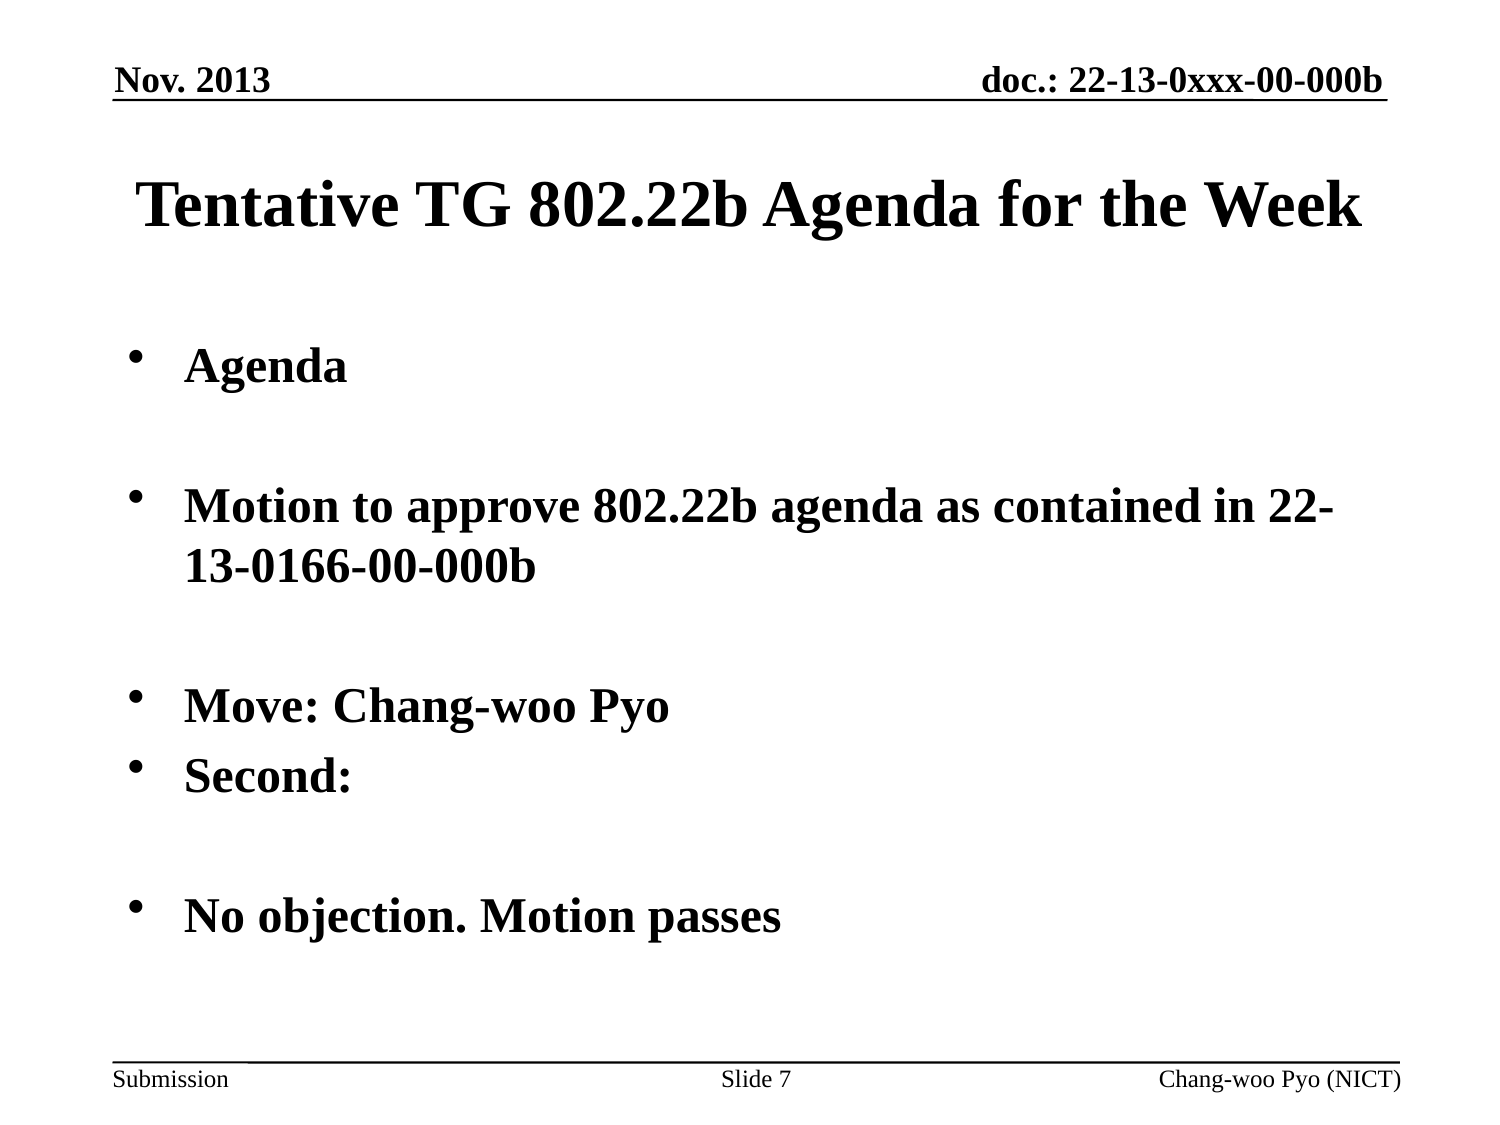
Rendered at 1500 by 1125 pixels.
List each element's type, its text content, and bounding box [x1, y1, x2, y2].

footer Chang-woo Pyo (NICT) [1155, 1061, 1402, 1093]
slide_number Slide 7 [712, 1061, 800, 1093]
title Tentative TG 802.22b Agenda for the Week [112, 112, 1388, 288]
list Agenda Motion to approve 802.22b agenda as contained in 22-13-0166-00-000b Move: Chang-woo Pyo Second: No objection. Motion passes [112, 324, 1388, 1000]
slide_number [114, 54, 274, 101]
